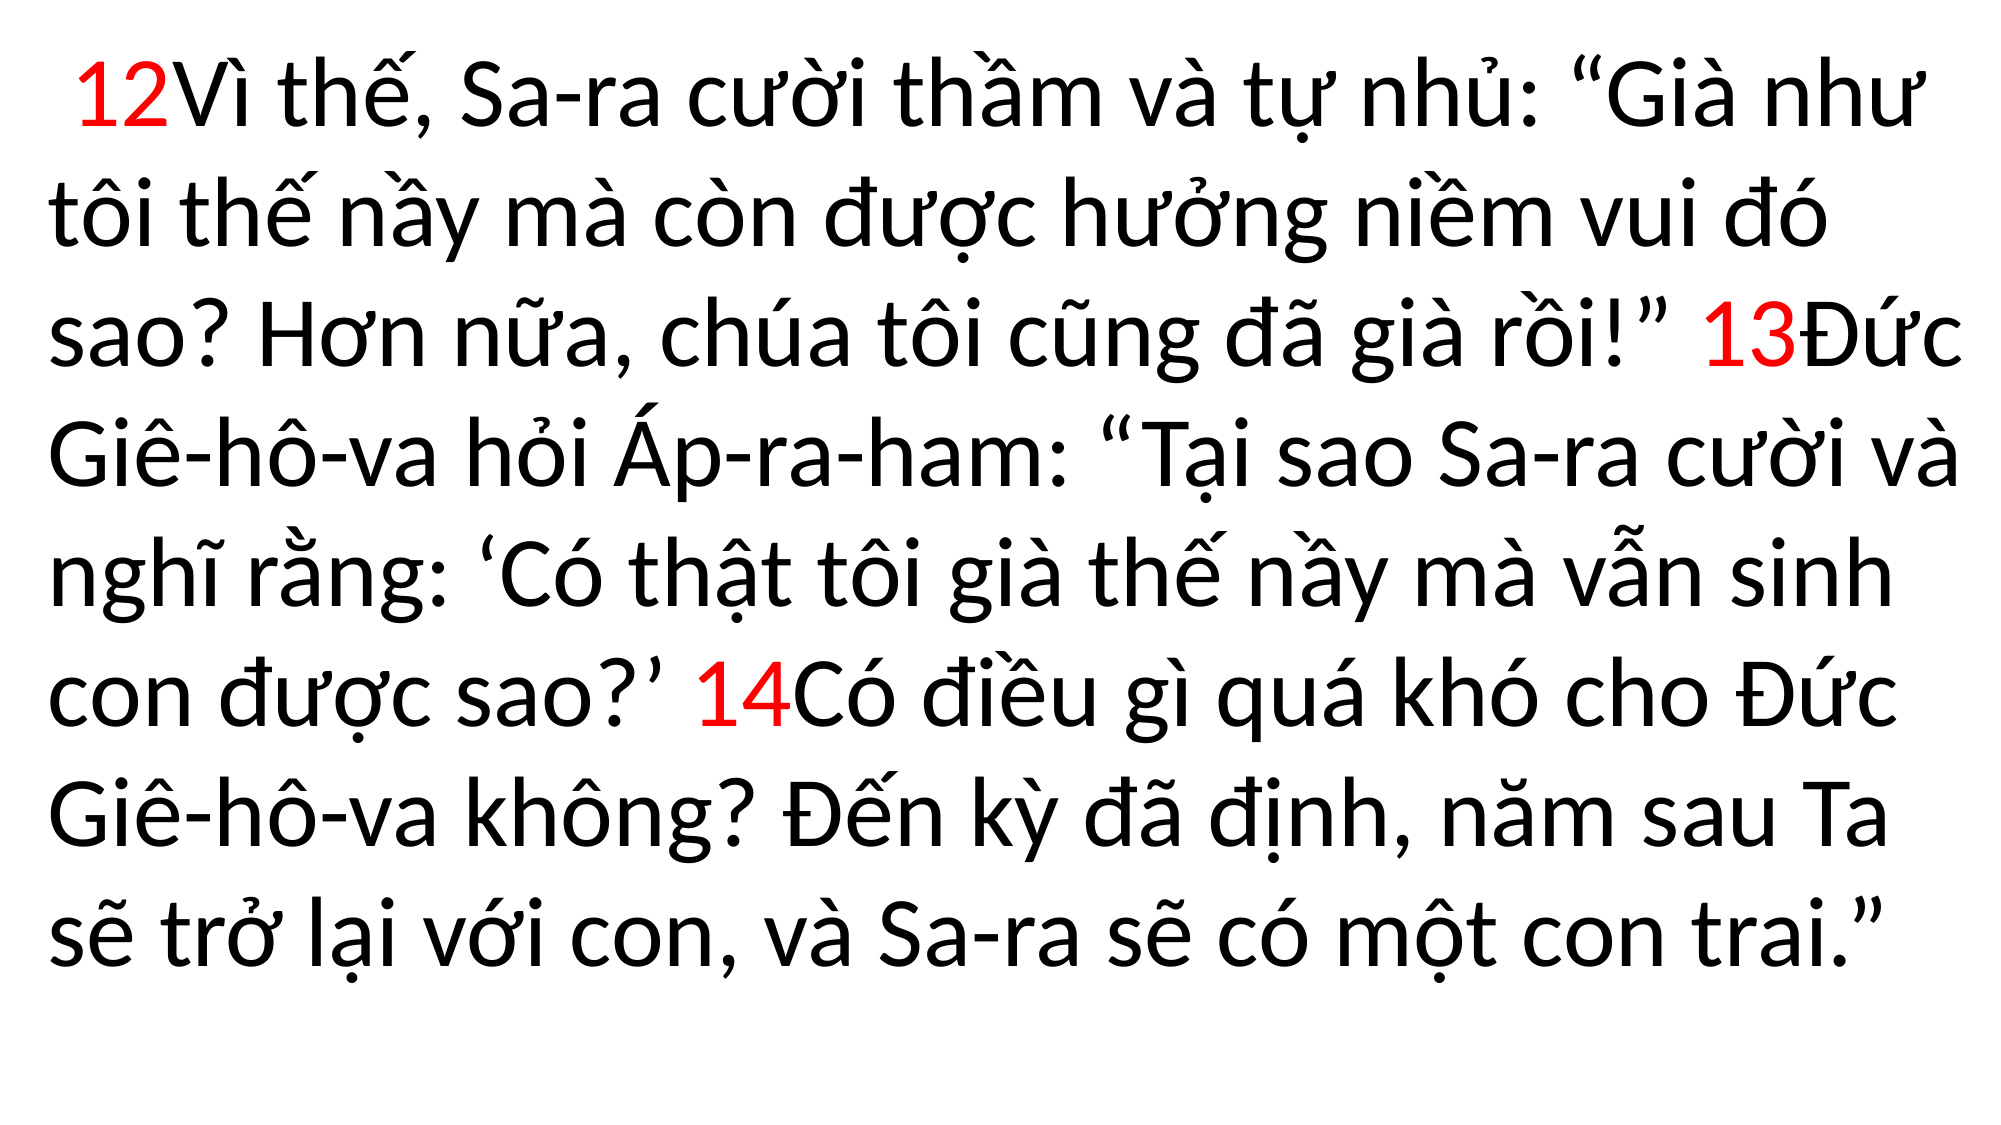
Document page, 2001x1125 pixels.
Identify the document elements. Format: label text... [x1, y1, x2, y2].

text_box 12Vì thế, Sa-ra cười thầm và tự nhủ: “Già như tôi thế nầy mà còn được hưởng niềm vui đó sao? Hơn nữa, chúa tôi cũng đã già rồi!” 13Đức Giê-hô-va hỏi Áp-ra-ham: “Tại sao Sa-ra cười và nghĩ rằng: ‘Có thật tôi già thế nầy mà vẫn sinh con được sao?’ 14Có điều gì quá khó cho Đức Giê-hô-va không? Đến kỳ đã định, năm sau Ta sẽ trở lại với con, và Sa-ra sẽ có một con trai.” [33, 19, 1986, 994]
